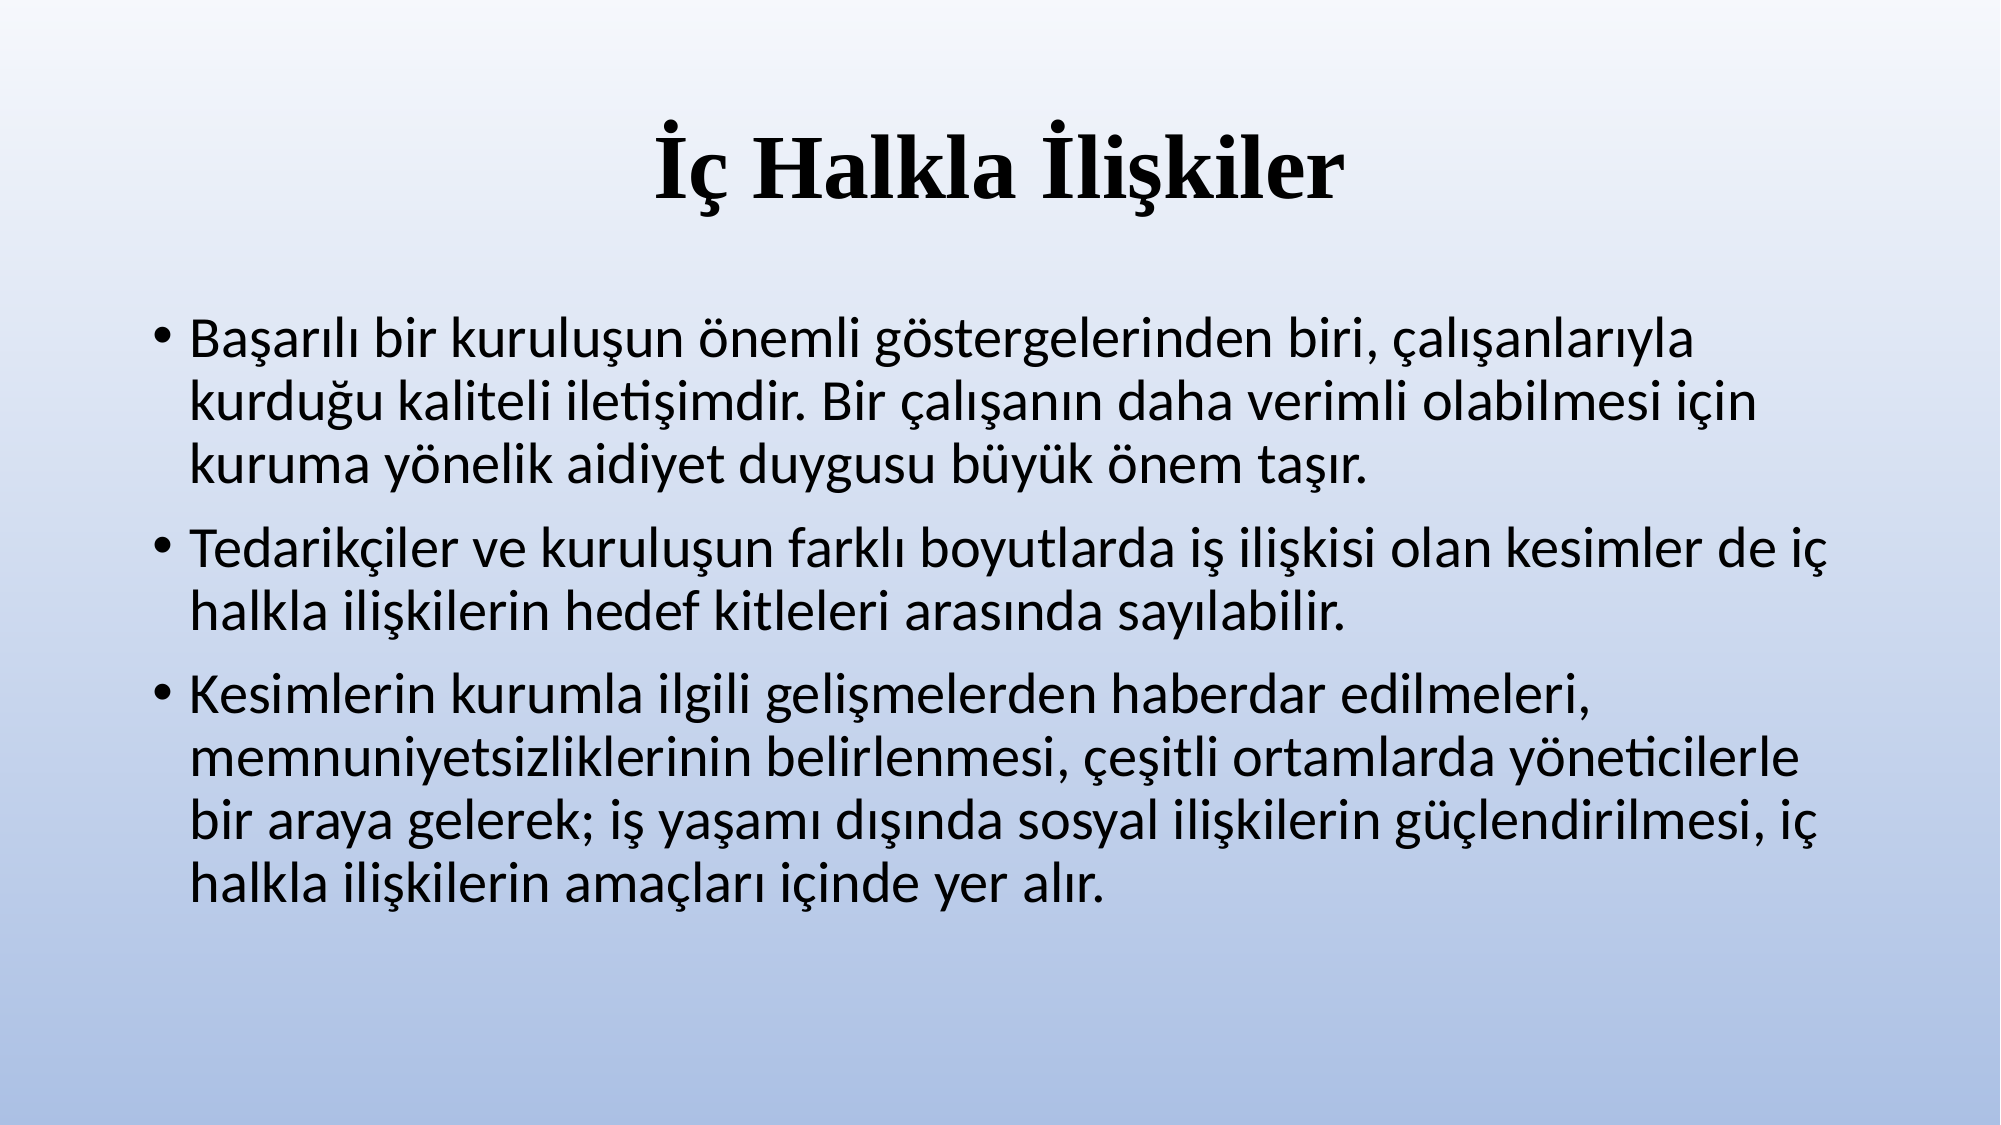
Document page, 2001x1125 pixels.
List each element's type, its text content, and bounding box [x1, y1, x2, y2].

title İç Halkla İlişkiler [137, 59, 1863, 278]
list Başarılı bir kuruluşun önemli göstergelerinden biri, çalışanlarıyla kurduğu kaliteli iletişimdir. Bir çalışanın daha verimli olabilmesi için kuruma yönelik aidiyet duygusu büyük önem taşır. Tedarikçiler ve kuruluşun farklı boyutlarda iş ilişkisi olan kesimler de iç halkla ilişkilerin hedef kitleleri arasında sayılabilir. Kesimlerin kurumla ilgili gelişmelerden haberdar edilmeleri, memnuniyetsizliklerinin belirlenmesi, çeşitli ortamlarda yöneticilerle bir araya gelerek; iş yaşamı dışında sosyal ilişkilerin güçlendirilmesi, iç halkla ilişkilerin amaçları içinde yer alır. [137, 299, 1863, 1014]
